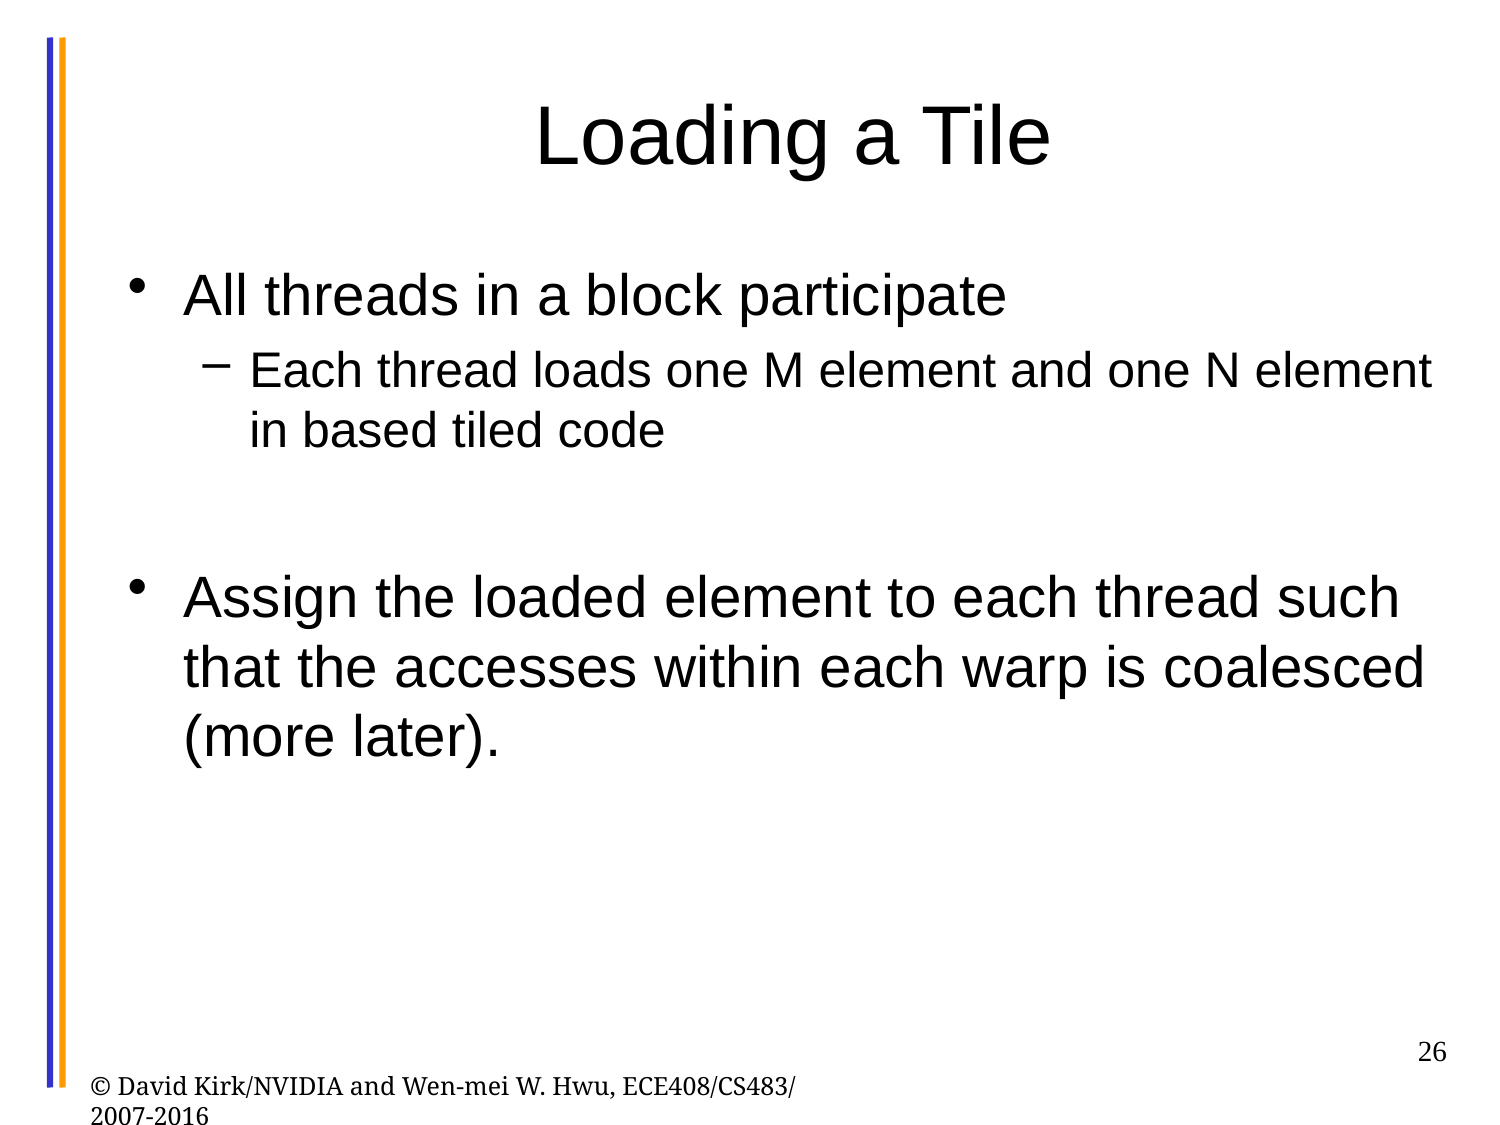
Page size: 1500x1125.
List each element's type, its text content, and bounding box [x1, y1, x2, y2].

list All threads in a block participate Each thread loads one M element and one N element in based tiled code Assign the loaded element to each thread such that the accesses within each warp is coalesced (more later). [112, 249, 1475, 1000]
footer © David Kirk/NVIDIA and Wen-mei W. Hwu, ECE408/CS483/ 2007-2016 [74, 1062, 876, 1125]
slide_number 26 [1149, 1024, 1463, 1101]
title Loading a Tile [112, 37, 1475, 225]
